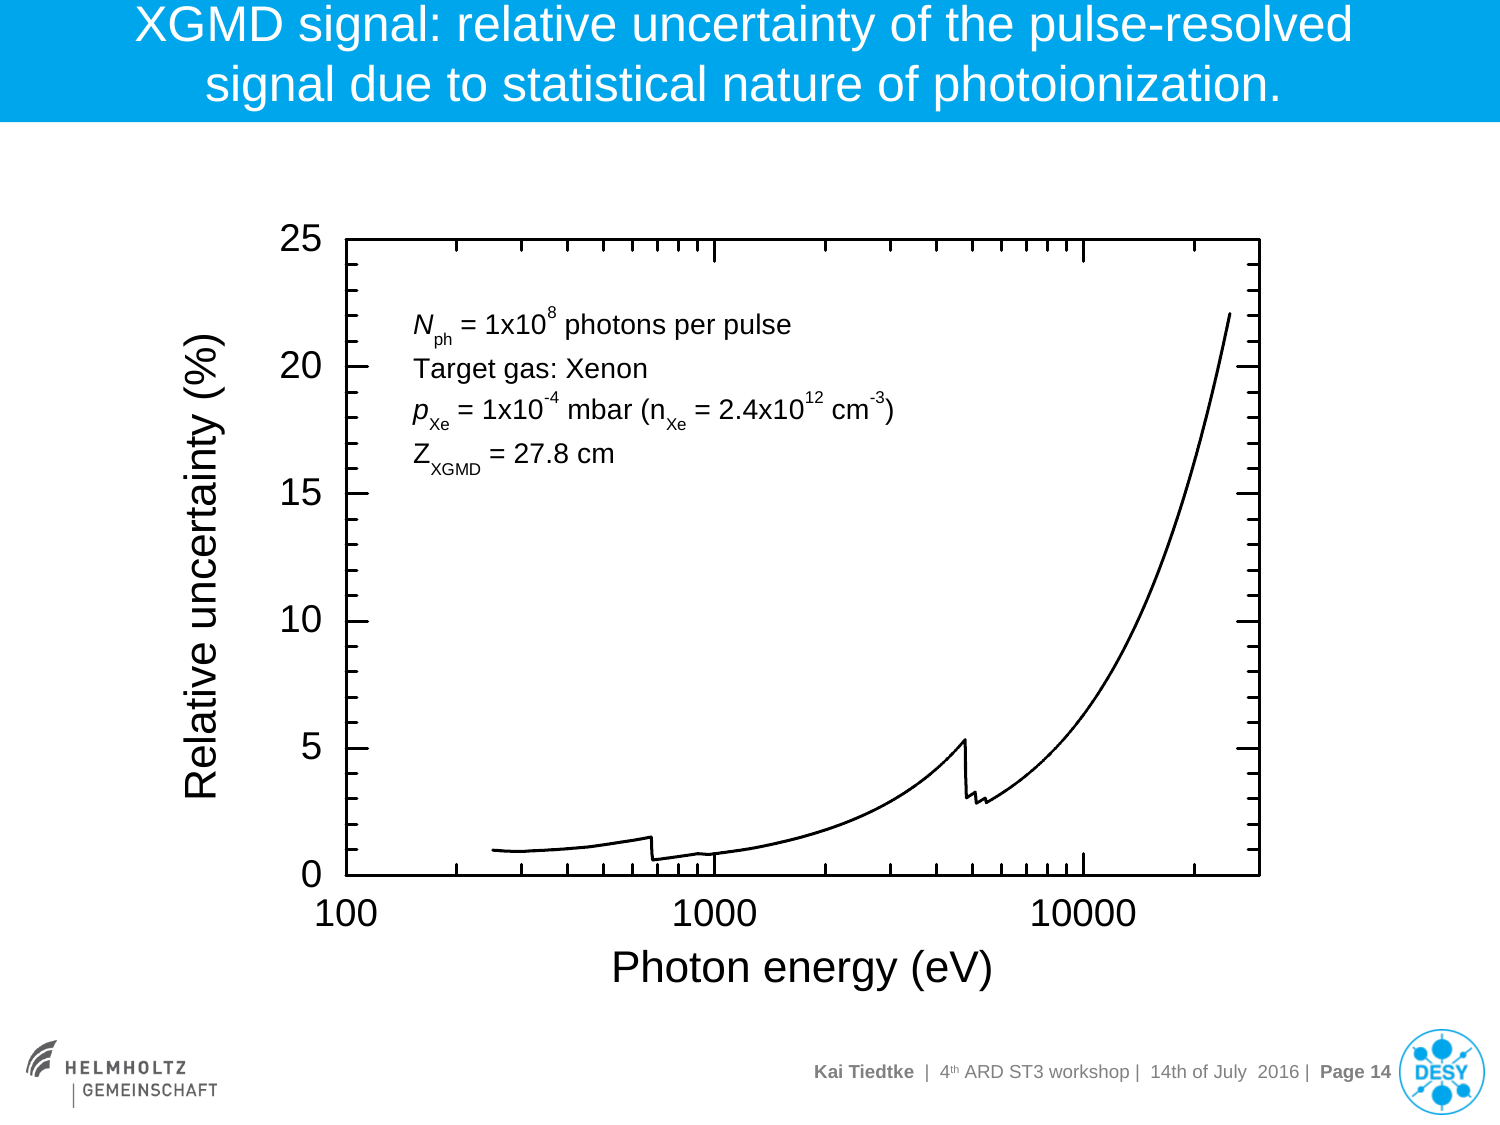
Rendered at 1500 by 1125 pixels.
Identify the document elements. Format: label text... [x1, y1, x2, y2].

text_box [147, 199, 1294, 1000]
picture [1399, 1029, 1485, 1115]
text_box XGMD signal: relative uncertainty of the pulse-resolved signal due to statistical nature of photoionization. [53, 0, 1436, 119]
picture [26, 1040, 217, 1108]
